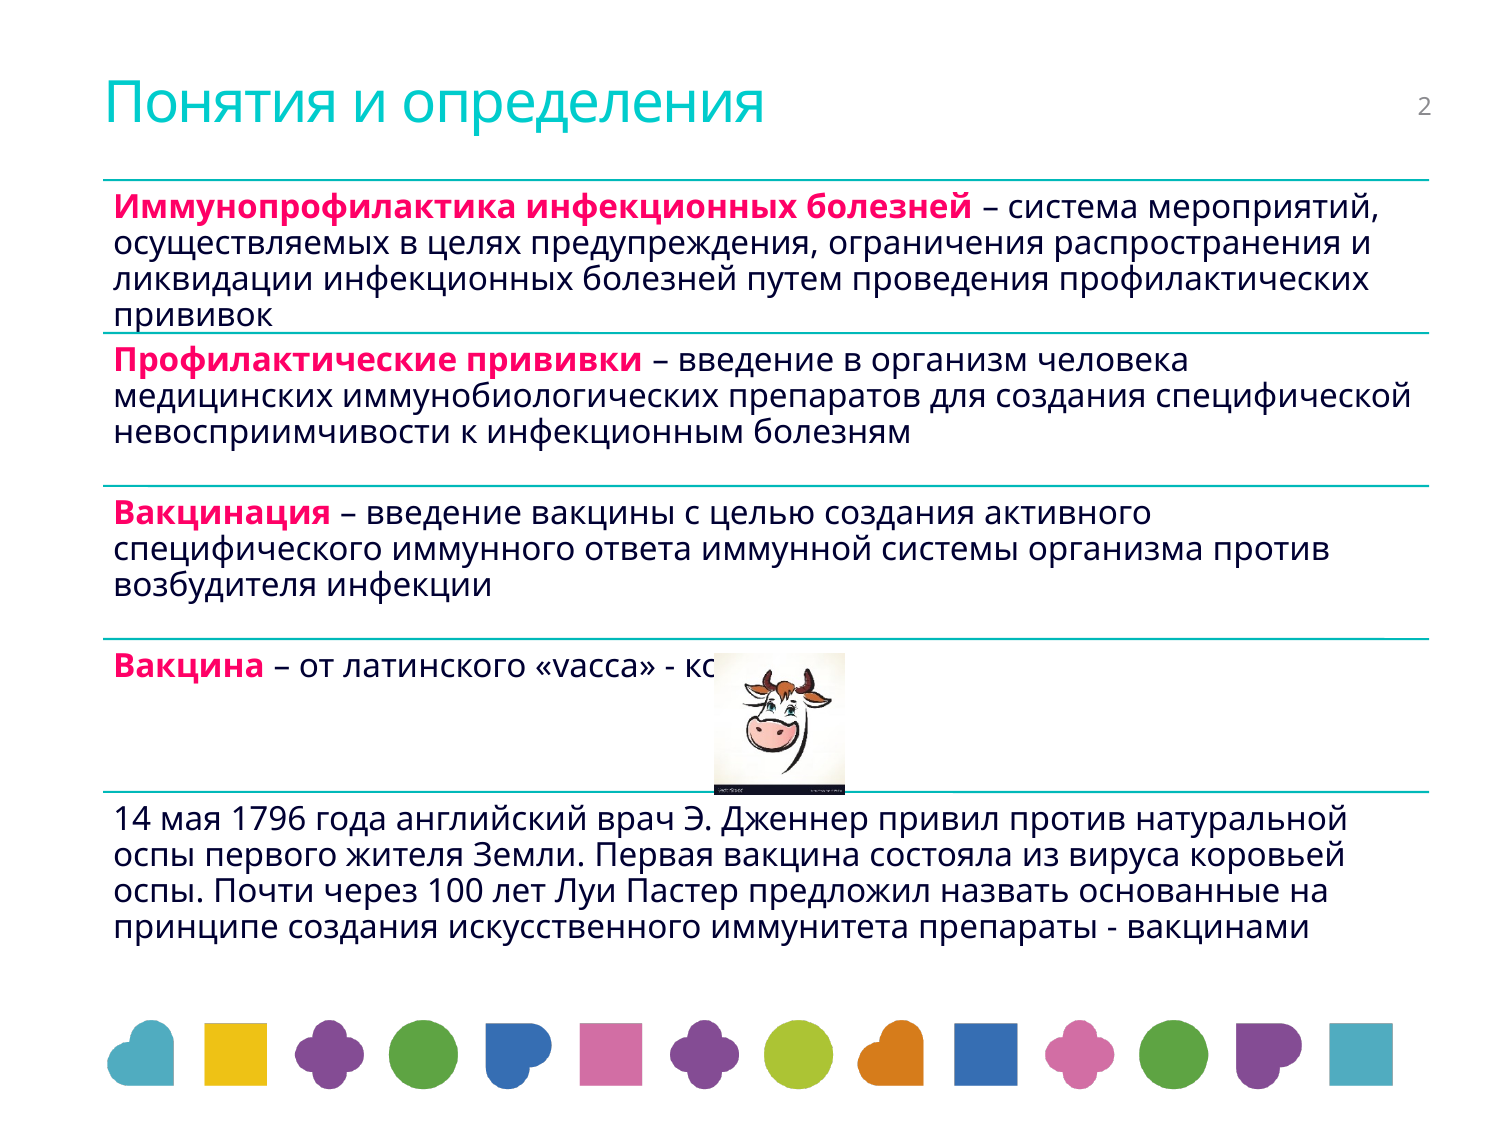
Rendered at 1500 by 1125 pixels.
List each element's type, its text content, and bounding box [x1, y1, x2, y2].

title Понятия и определения [103, 59, 1397, 179]
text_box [103, 179, 1430, 945]
picture [714, 653, 845, 795]
picture [99, 1011, 1400, 1112]
slide_number 2 [1417, 60, 1476, 131]
